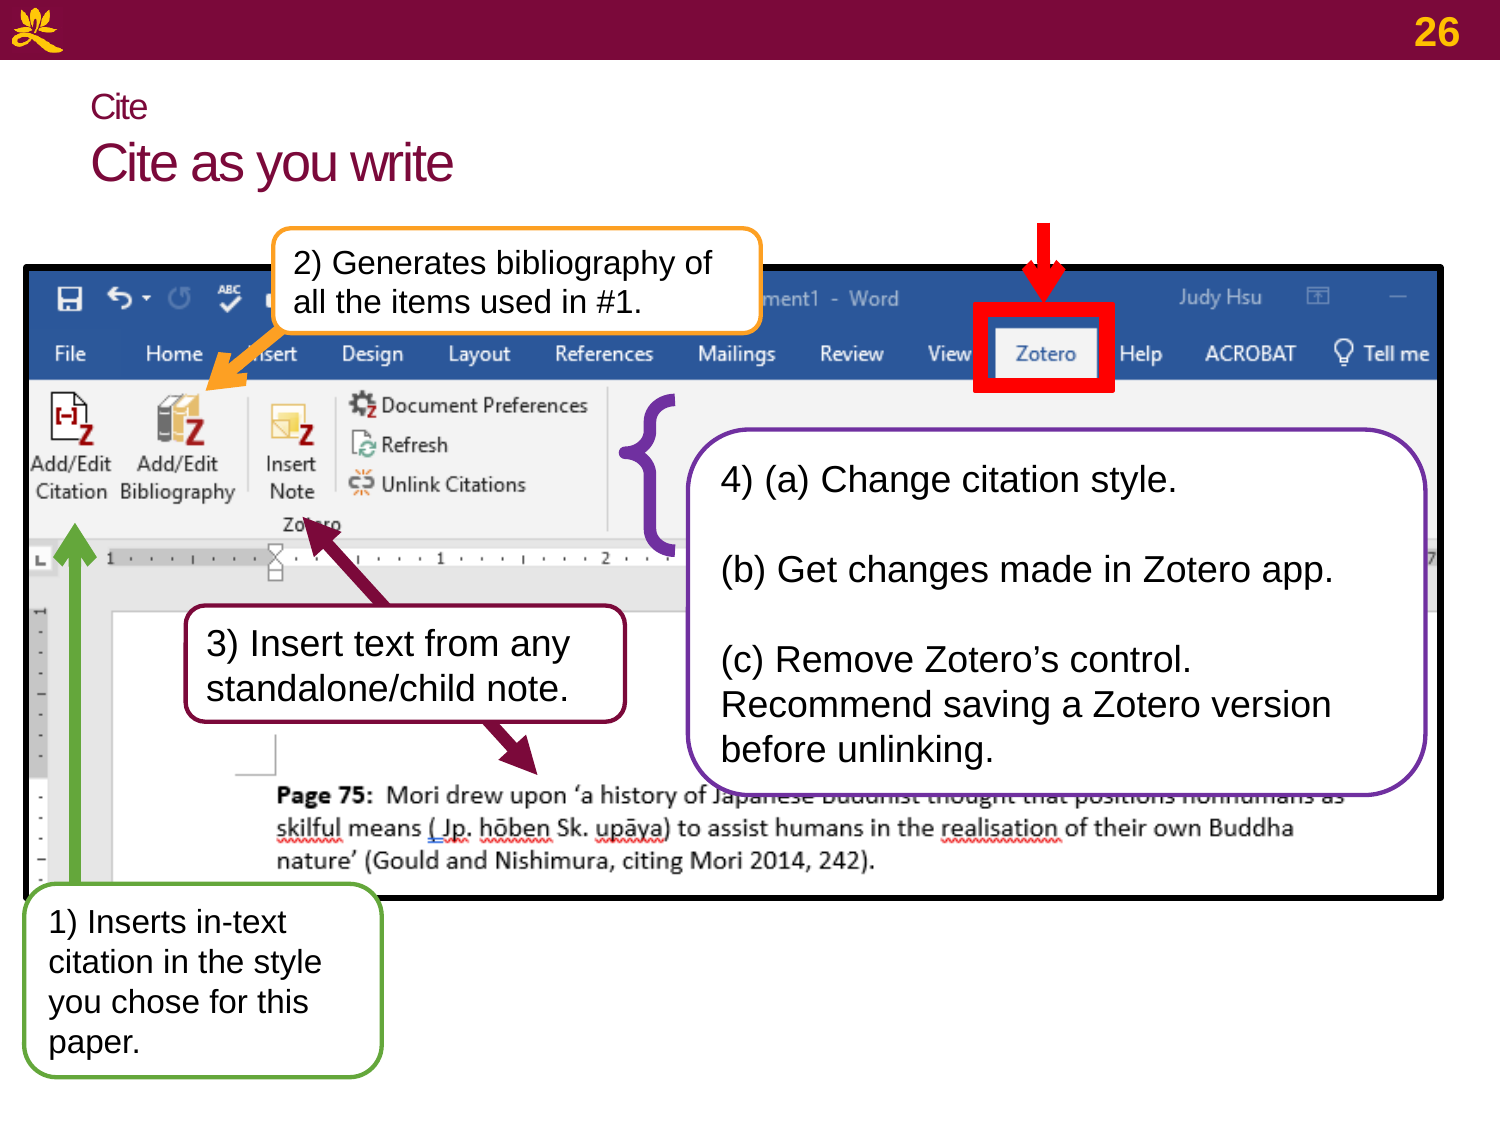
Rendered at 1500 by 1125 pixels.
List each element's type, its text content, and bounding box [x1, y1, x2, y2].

picture [12, 7, 63, 53]
slide_number 26 [1385, 5, 1490, 55]
picture [28, 270, 1438, 896]
text_box 2) Generates bibliography of all the items used in #1. [271, 226, 763, 267]
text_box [302, 516, 538, 776]
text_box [205, 303, 313, 392]
title Cite Cite as you write [75, 75, 1425, 200]
text_box 1) Inserts in-text citation in the style you chose for this paper. [21, 898, 384, 1080]
